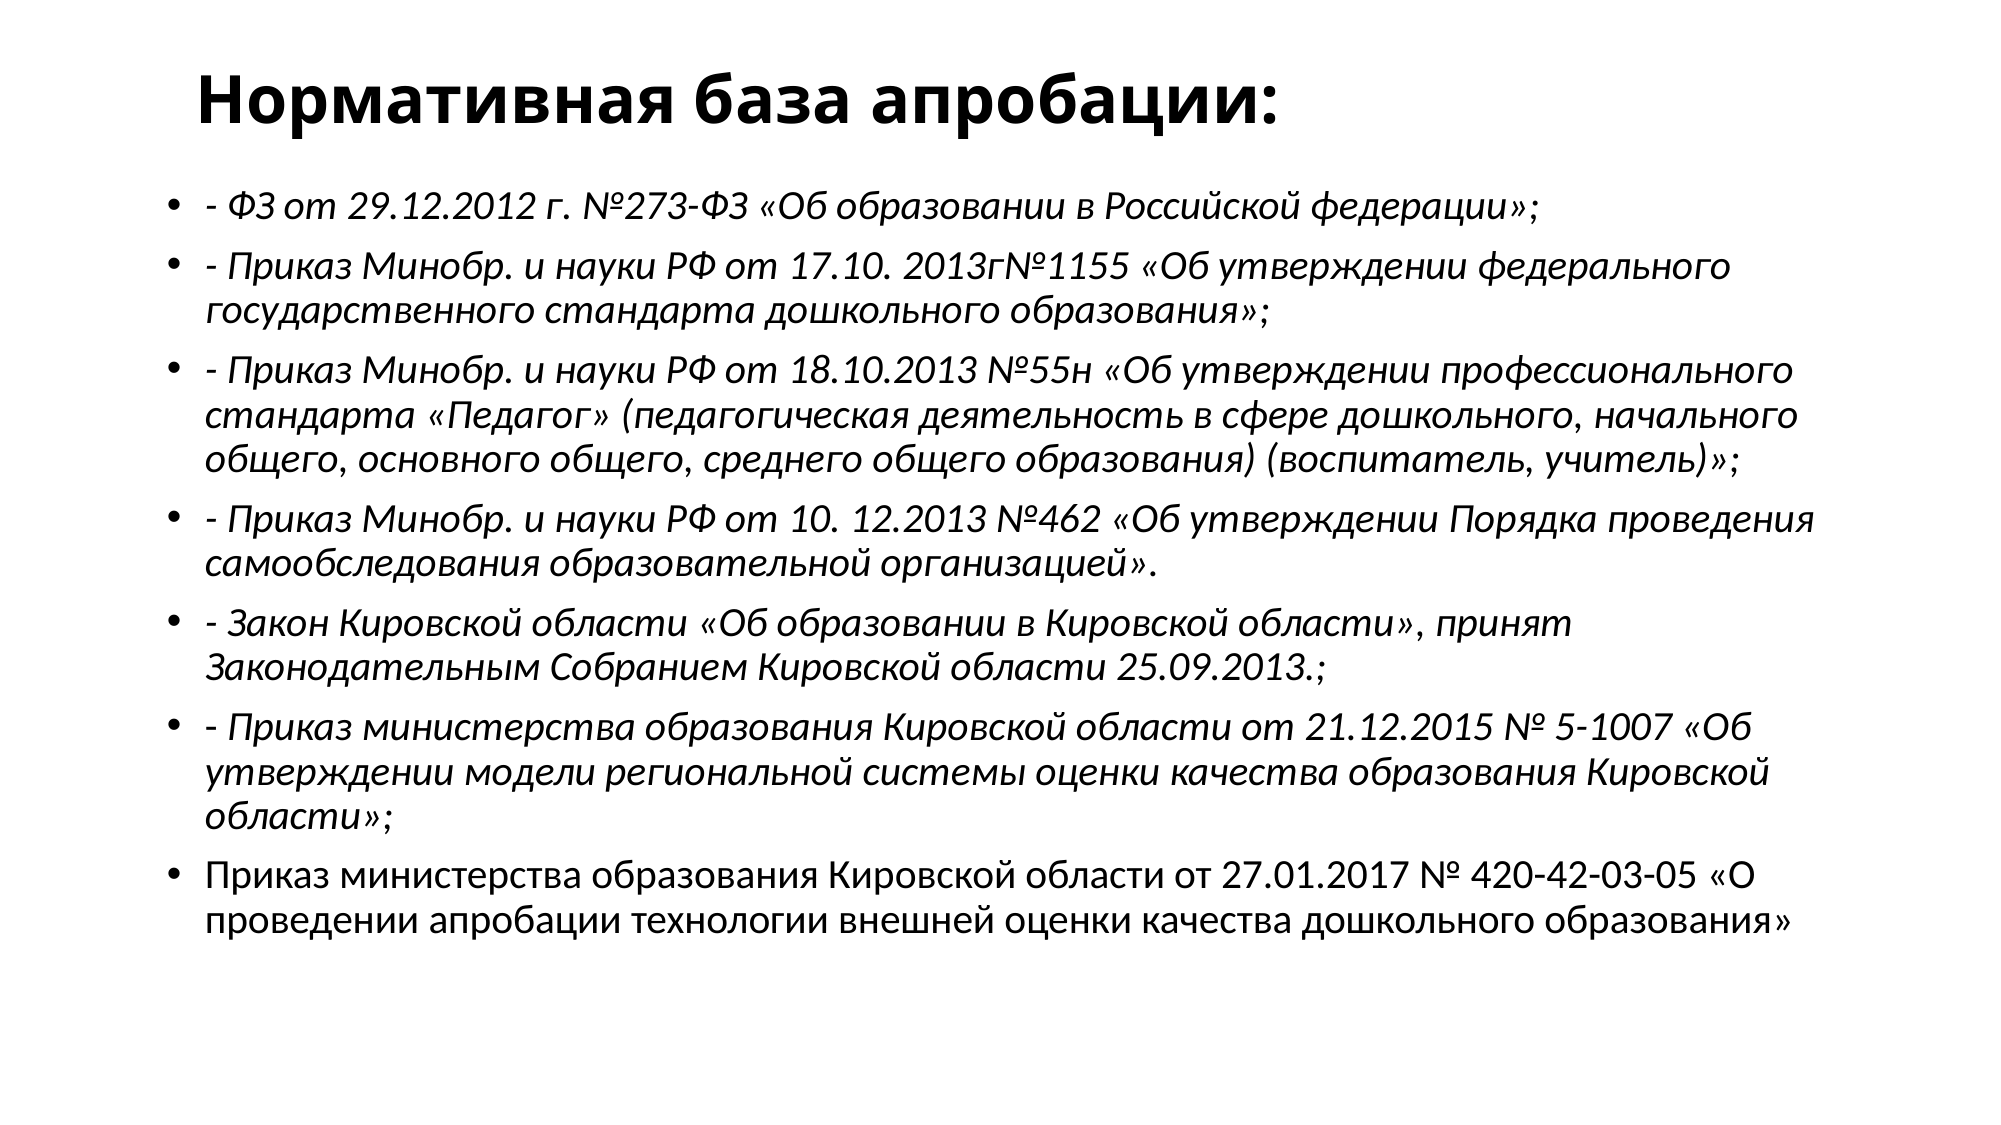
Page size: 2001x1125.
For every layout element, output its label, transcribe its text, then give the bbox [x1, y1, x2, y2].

list - ФЗ от 29.12.2012 г. №273-ФЗ «Об образовании в Российской федерации»; - Приказ Минобр. и науки РФ от 17.10. 2013г№1155 «Об утверждении федерального государственного стандарта дошкольного образования»; - Приказ Минобр. и науки РФ от 18.10.2013 №55н «Об утверждении профессионального стандарта «Педагог» (педагогическая деятельность в сфере дошкольного, начального общего, основного общего, среднего общего образования) (воспитатель, учитель)»; - Приказ Минобр. и науки РФ от 10. 12.2013 №462 «Об утверждении Порядка проведения самообследования образовательной организацией». - Закон Кировской области «Об образовании в Кировской области», принят Законодательным Собранием Кировской области 25.09.2013.; - Приказ министерства образования Кировской области от 21.12.2015 № 5-1007 «Об утверждении модели региональной системы оценки качества образования Кировской области»; Приказ министерства образования Кировской области от 27.01.2017 № 420-42-03-05 «О проведении апробации технологии внешней оценки качества дошкольного образования» [151, 176, 1830, 963]
title Нормативная база апробации: [180, 47, 1830, 158]
